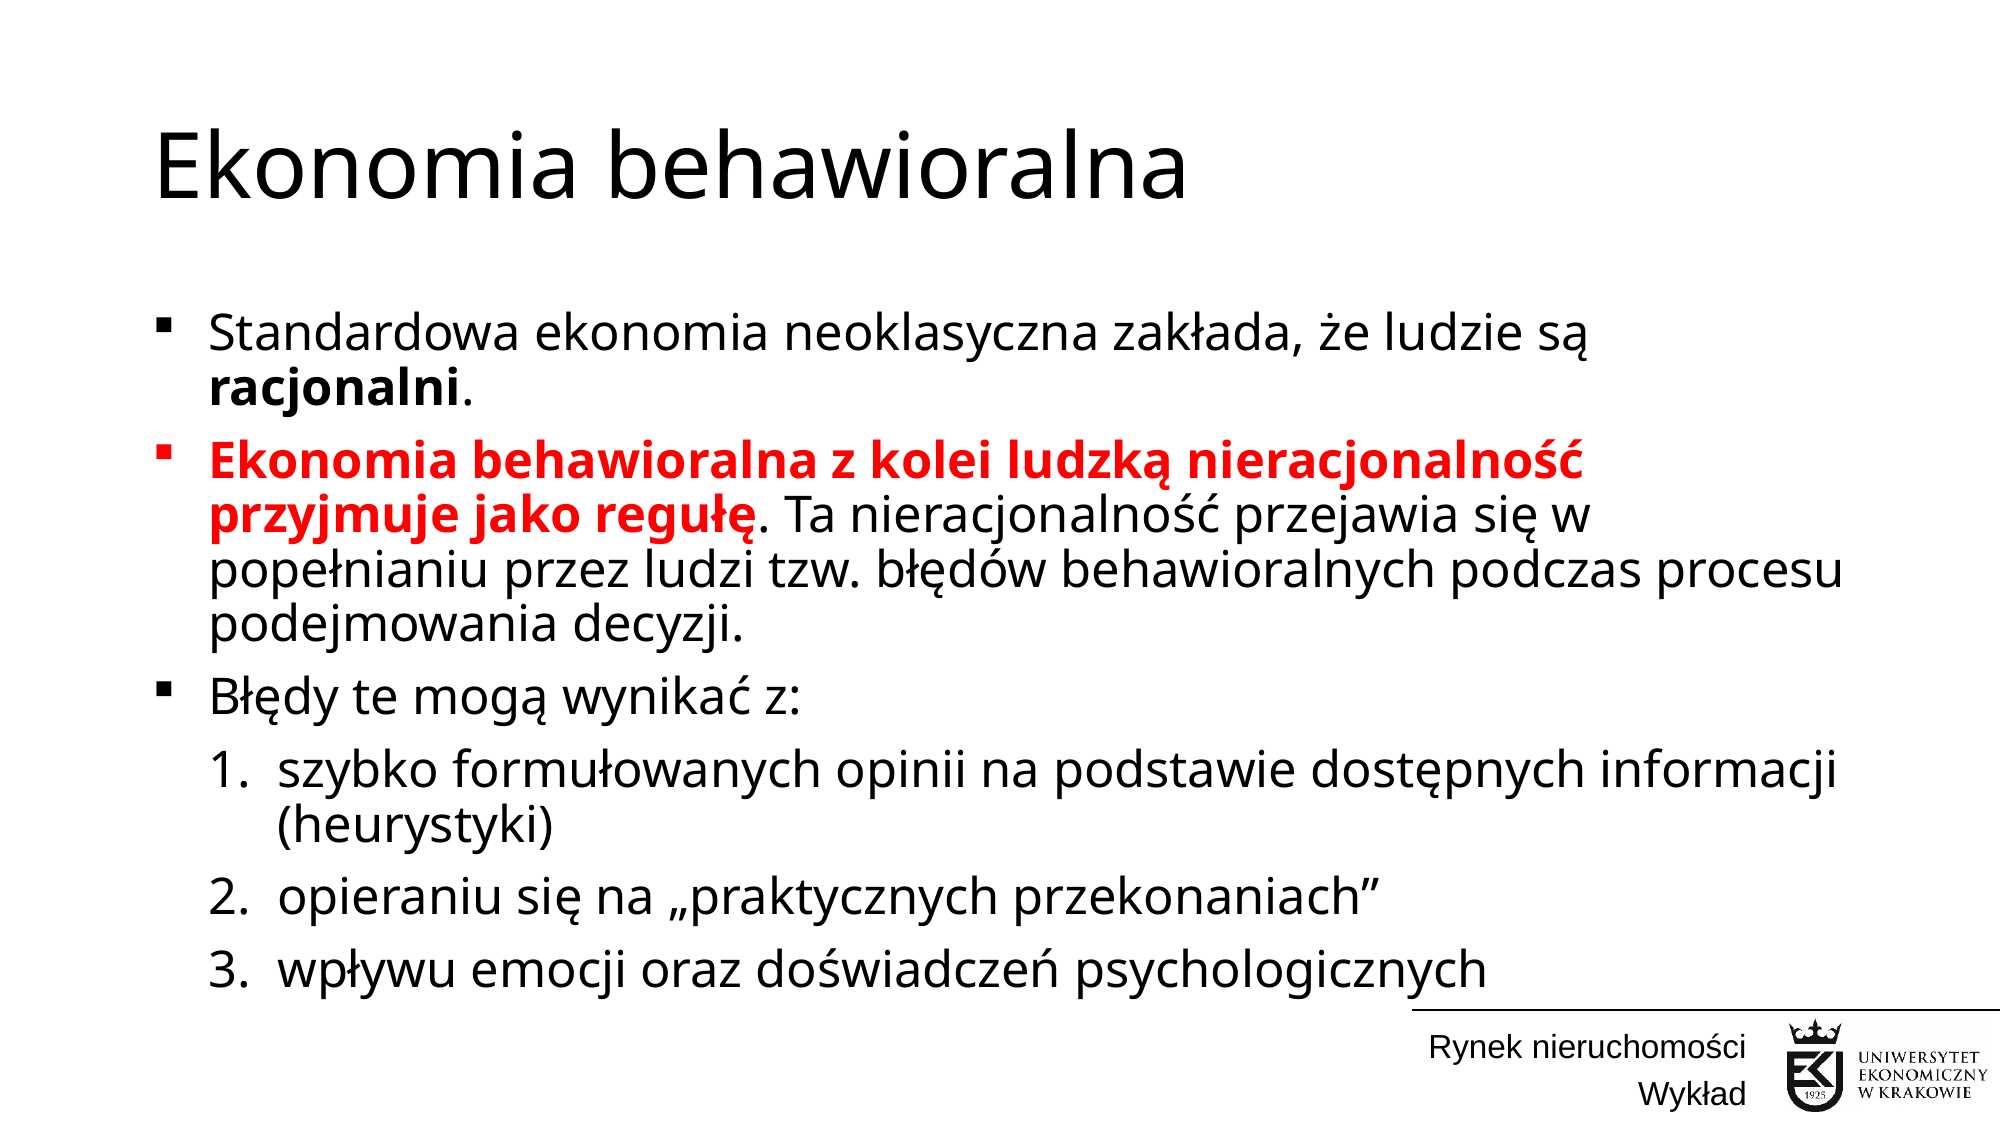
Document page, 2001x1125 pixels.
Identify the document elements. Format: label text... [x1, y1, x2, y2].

picture [1786, 1018, 1988, 1113]
title Ekonomia behawioralna [137, 59, 1863, 278]
list Standardowa ekonomia neoklasyczna zakłada, że ludzie są racjonalni. Ekonomia behawioralna z kolei ludzką nieracjonalność przyjmuje jako regułę. Ta nieracjonalność przejawia się w popełnianiu przez ludzi tzw. błędów behawioralnych podczas procesu podejmowania decyzji. Błędy te mogą wynikać z: szybko formułowanych opinii na podstawie dostępnych informacji (heurystyki) opieraniu się na „praktycznych przekonaniach” wpływu emocji oraz doświadczeń psychologicznych [137, 299, 1863, 1014]
text_box Rynek nieruchomości Wykład [1391, 1022, 1762, 1115]
